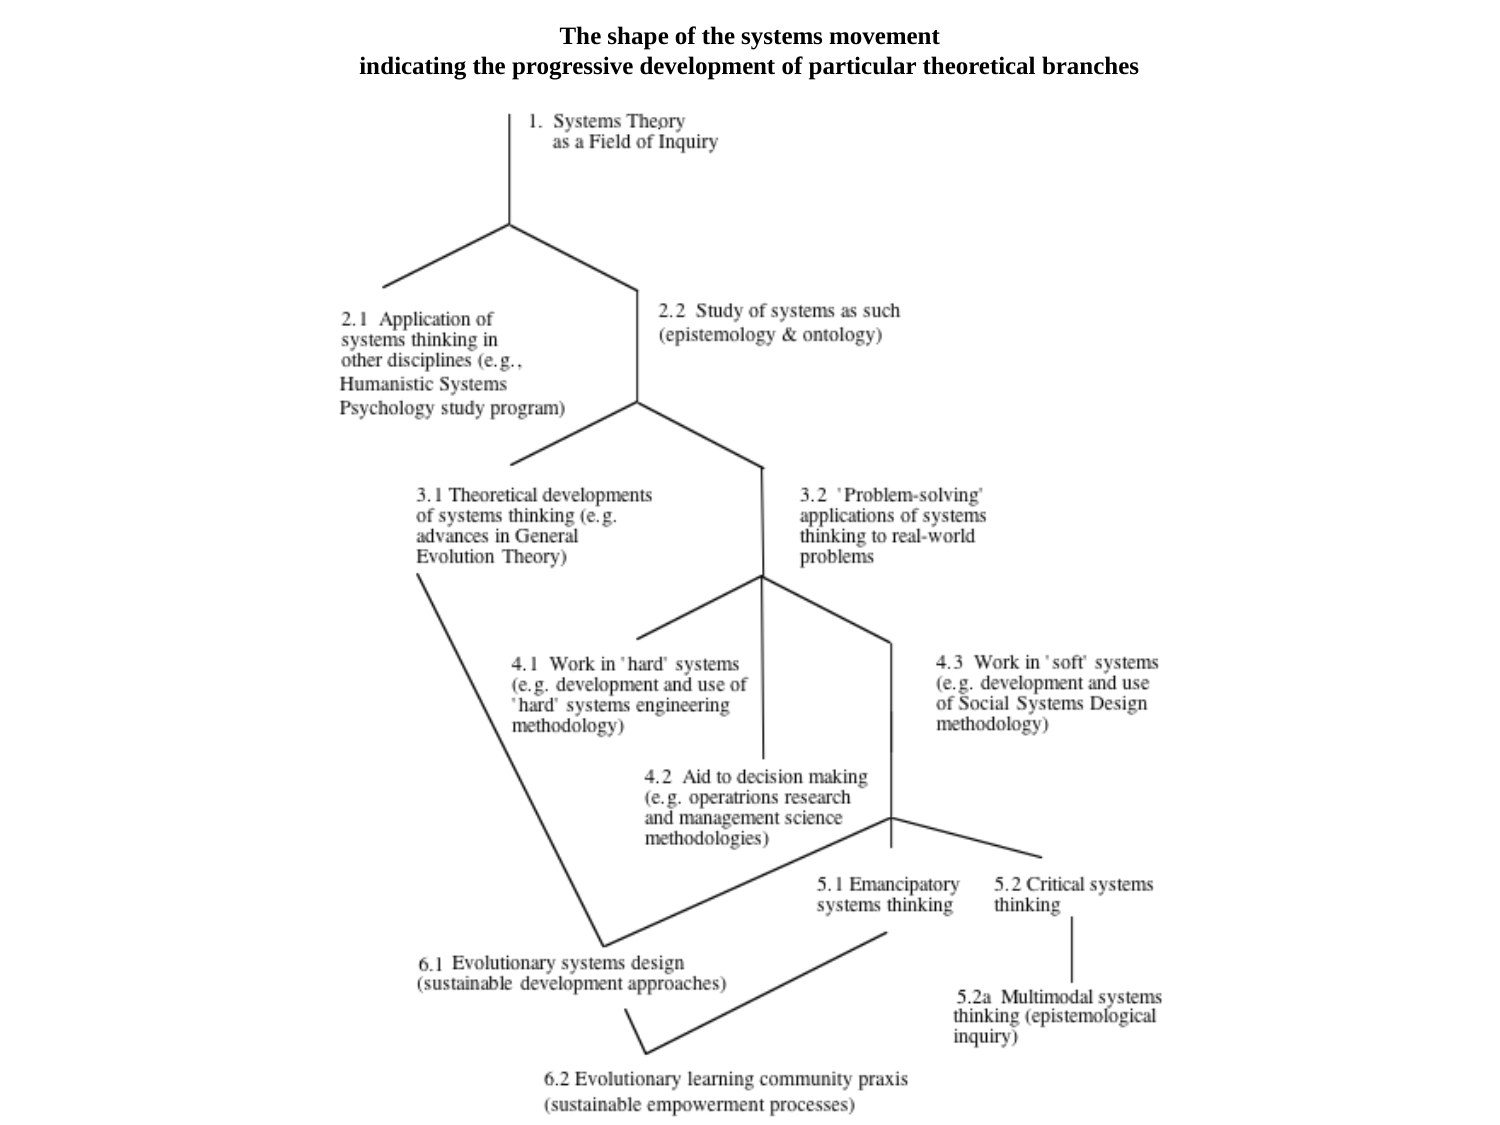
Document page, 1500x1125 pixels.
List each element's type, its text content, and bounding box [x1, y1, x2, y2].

picture [327, 104, 1178, 1125]
text_box The shape of the systems movement indicating the progressive development of particular theoretical branches [328, 13, 1172, 85]
